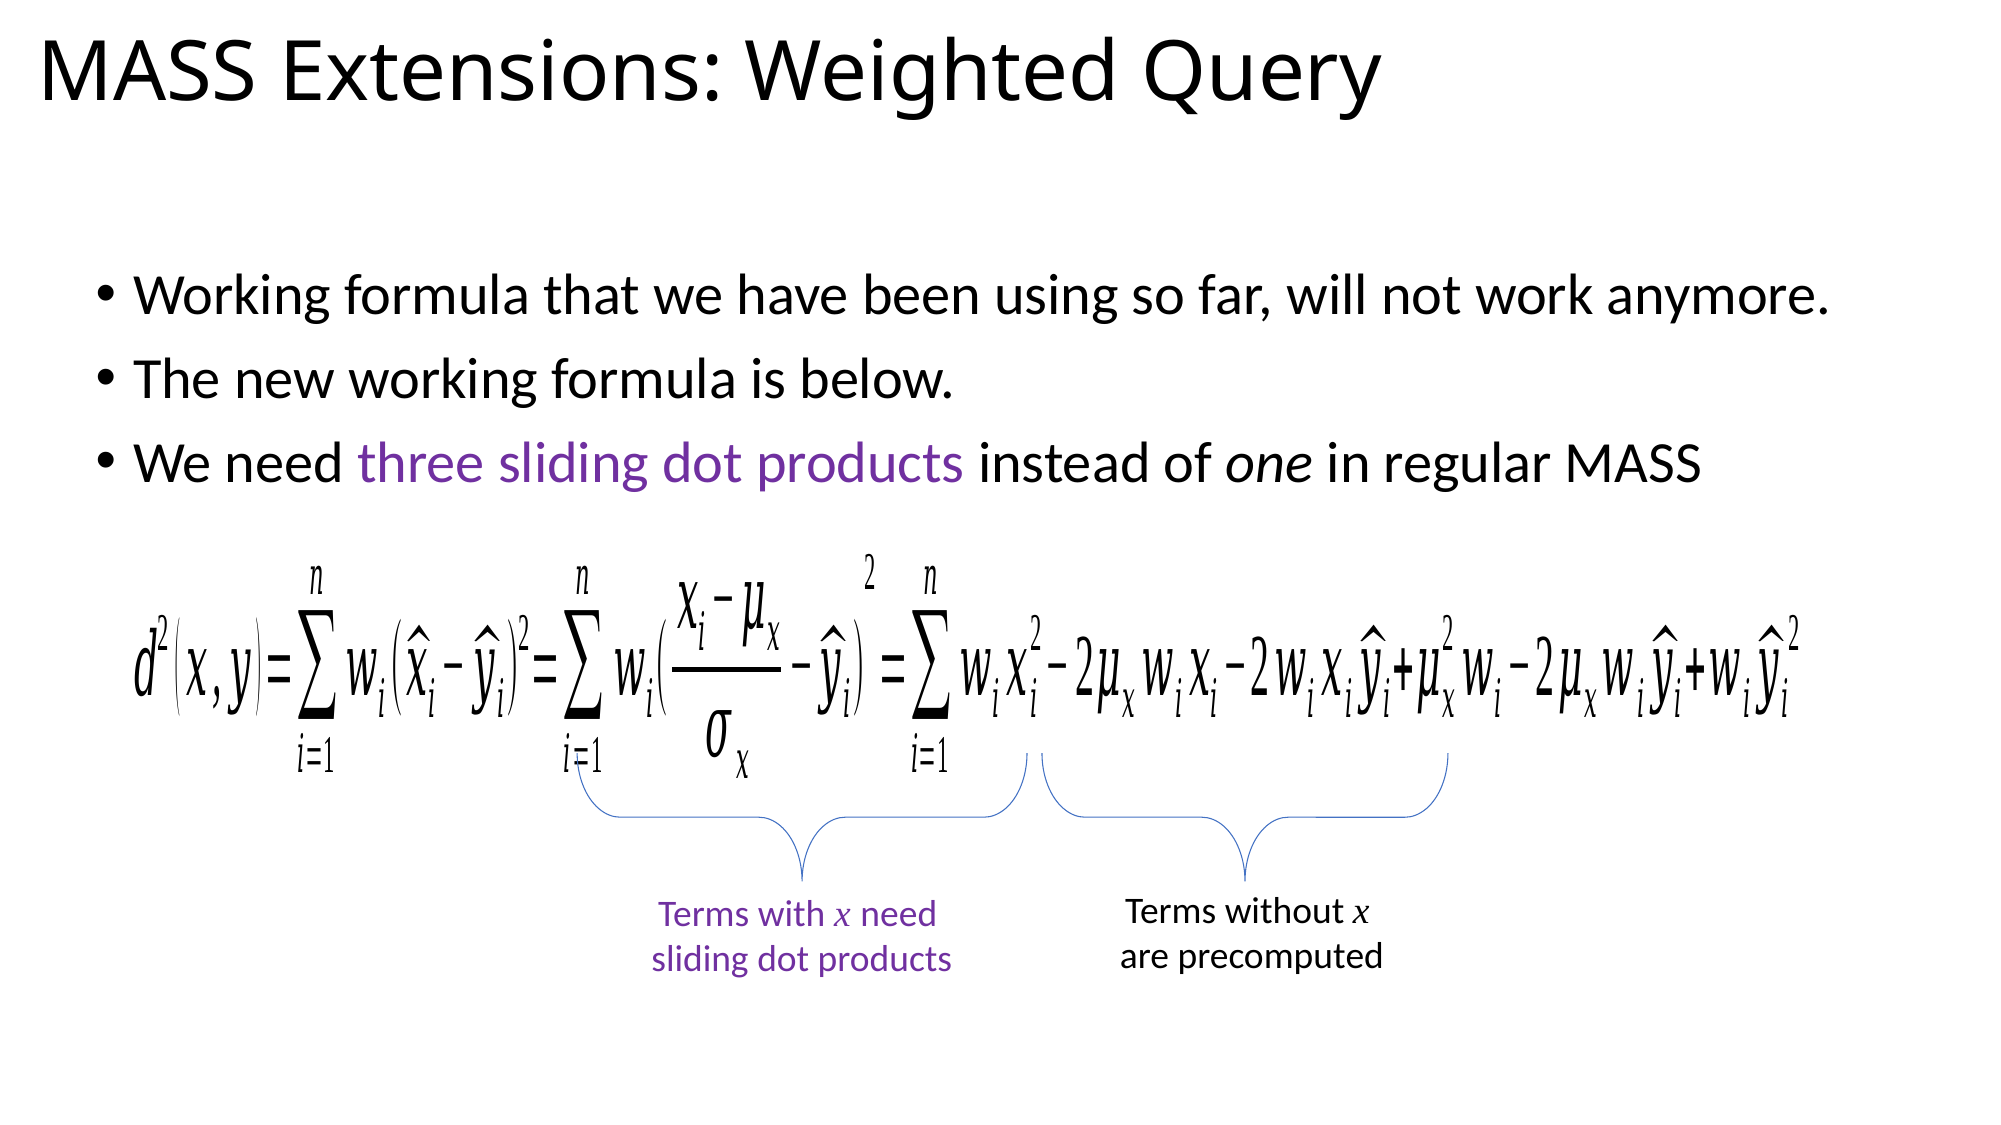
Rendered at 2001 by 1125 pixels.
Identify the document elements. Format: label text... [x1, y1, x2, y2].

text_box Terms with x need sliding dot products [636, 881, 968, 987]
title MASS Extensions: Weighted Query [22, 0, 1748, 183]
text_box Terms without x are precomputed [1105, 878, 1400, 984]
list Working formula that we have been using so far, will not work anymore. The new working formula is below. We need three sliding dot products instead of one in regular MASS [80, 256, 1972, 649]
text_box [1041, 753, 1449, 878]
text_box [576, 753, 1028, 881]
